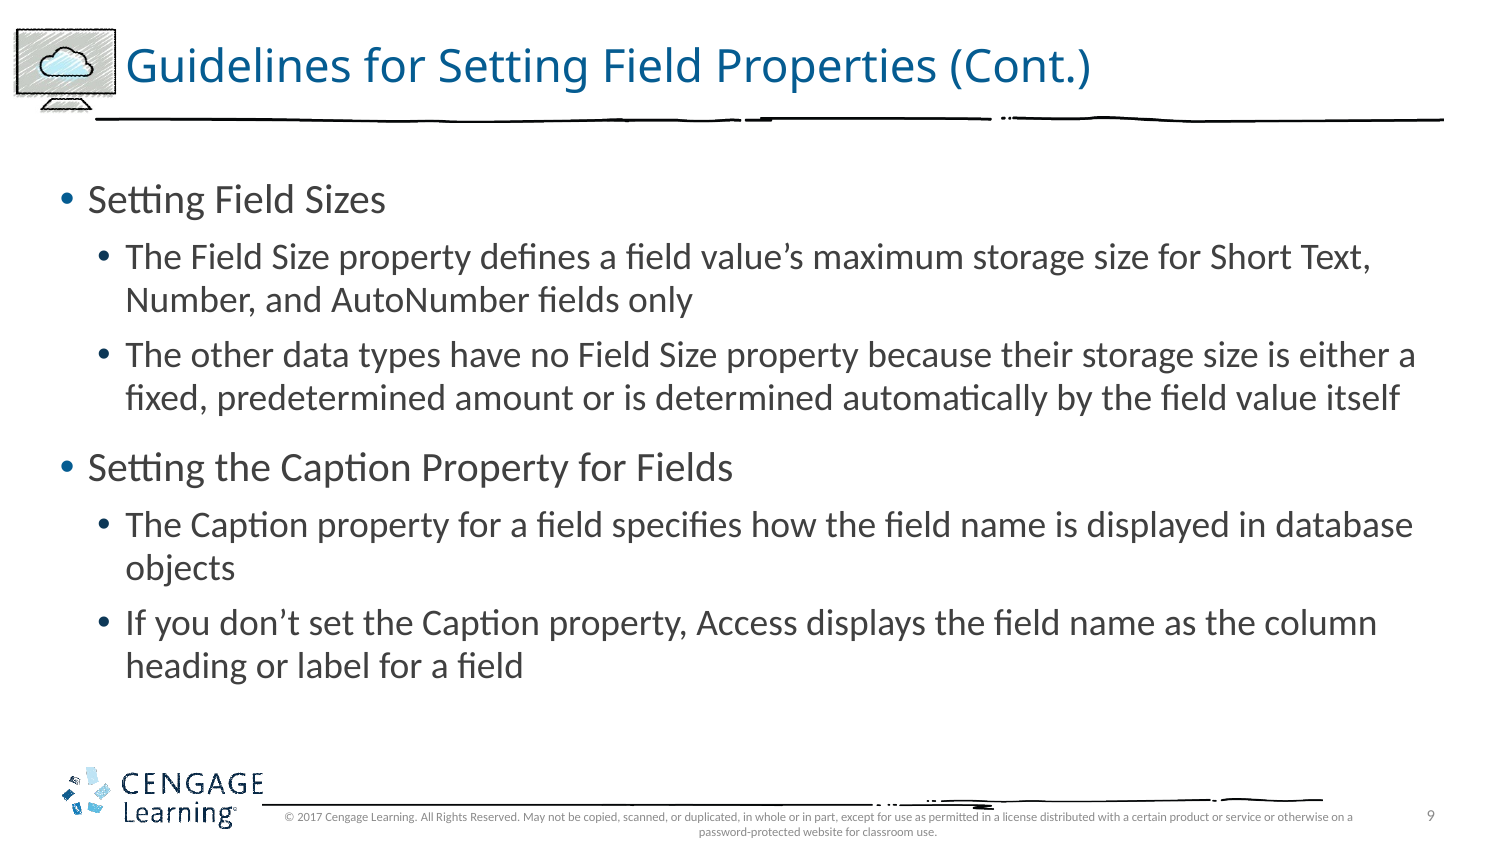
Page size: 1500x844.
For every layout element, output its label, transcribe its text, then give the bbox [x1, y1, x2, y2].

list Setting Field Sizes The Field Size property defines a field value’s maximum storage size for Short Text, Number, and AutoNumber fields only The other data types have no Field Size property because their storage size is either a fixed, predetermined amount or is determined automatically by the field value itself Setting the Caption Property for Fields The Caption property for a field specifies how the field name is displayed in database objects If you don’t set the Caption property, Access displays the field name as the column heading or label for a field [59, 175, 1441, 407]
picture [95, 116, 1444, 123]
picture [62, 767, 1323, 829]
picture [13, 27, 117, 114]
title Guidelines for Setting Field Properties (Cont.) [125, 42, 1442, 94]
footer © 2017 Cengage Learning. All Rights Reserved. May not be copied, scanned, or duplicated, in whole or in part, except for use as permitted in a license distributed with a certain product or service or otherwise on a password-protected website for classroom use. [262, 809, 1375, 840]
